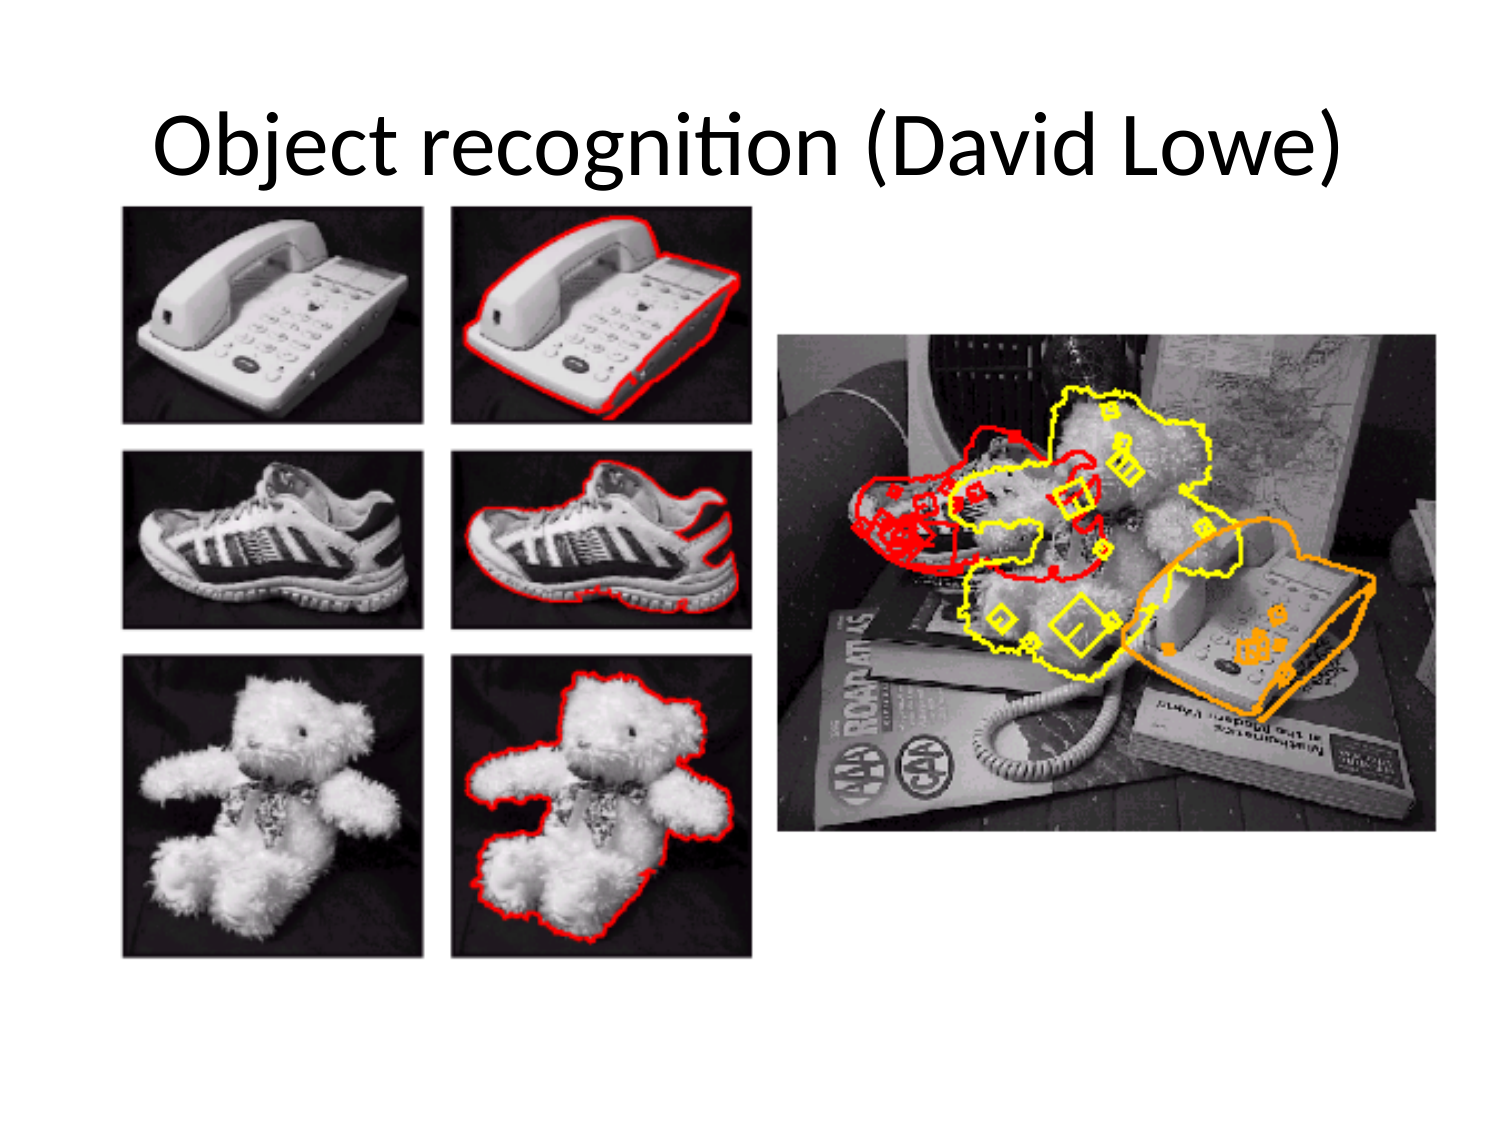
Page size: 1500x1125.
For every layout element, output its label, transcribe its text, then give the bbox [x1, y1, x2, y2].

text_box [99, 187, 766, 978]
title Object recognition (David Lowe) [75, 45, 1425, 233]
picture [762, 324, 1451, 845]
